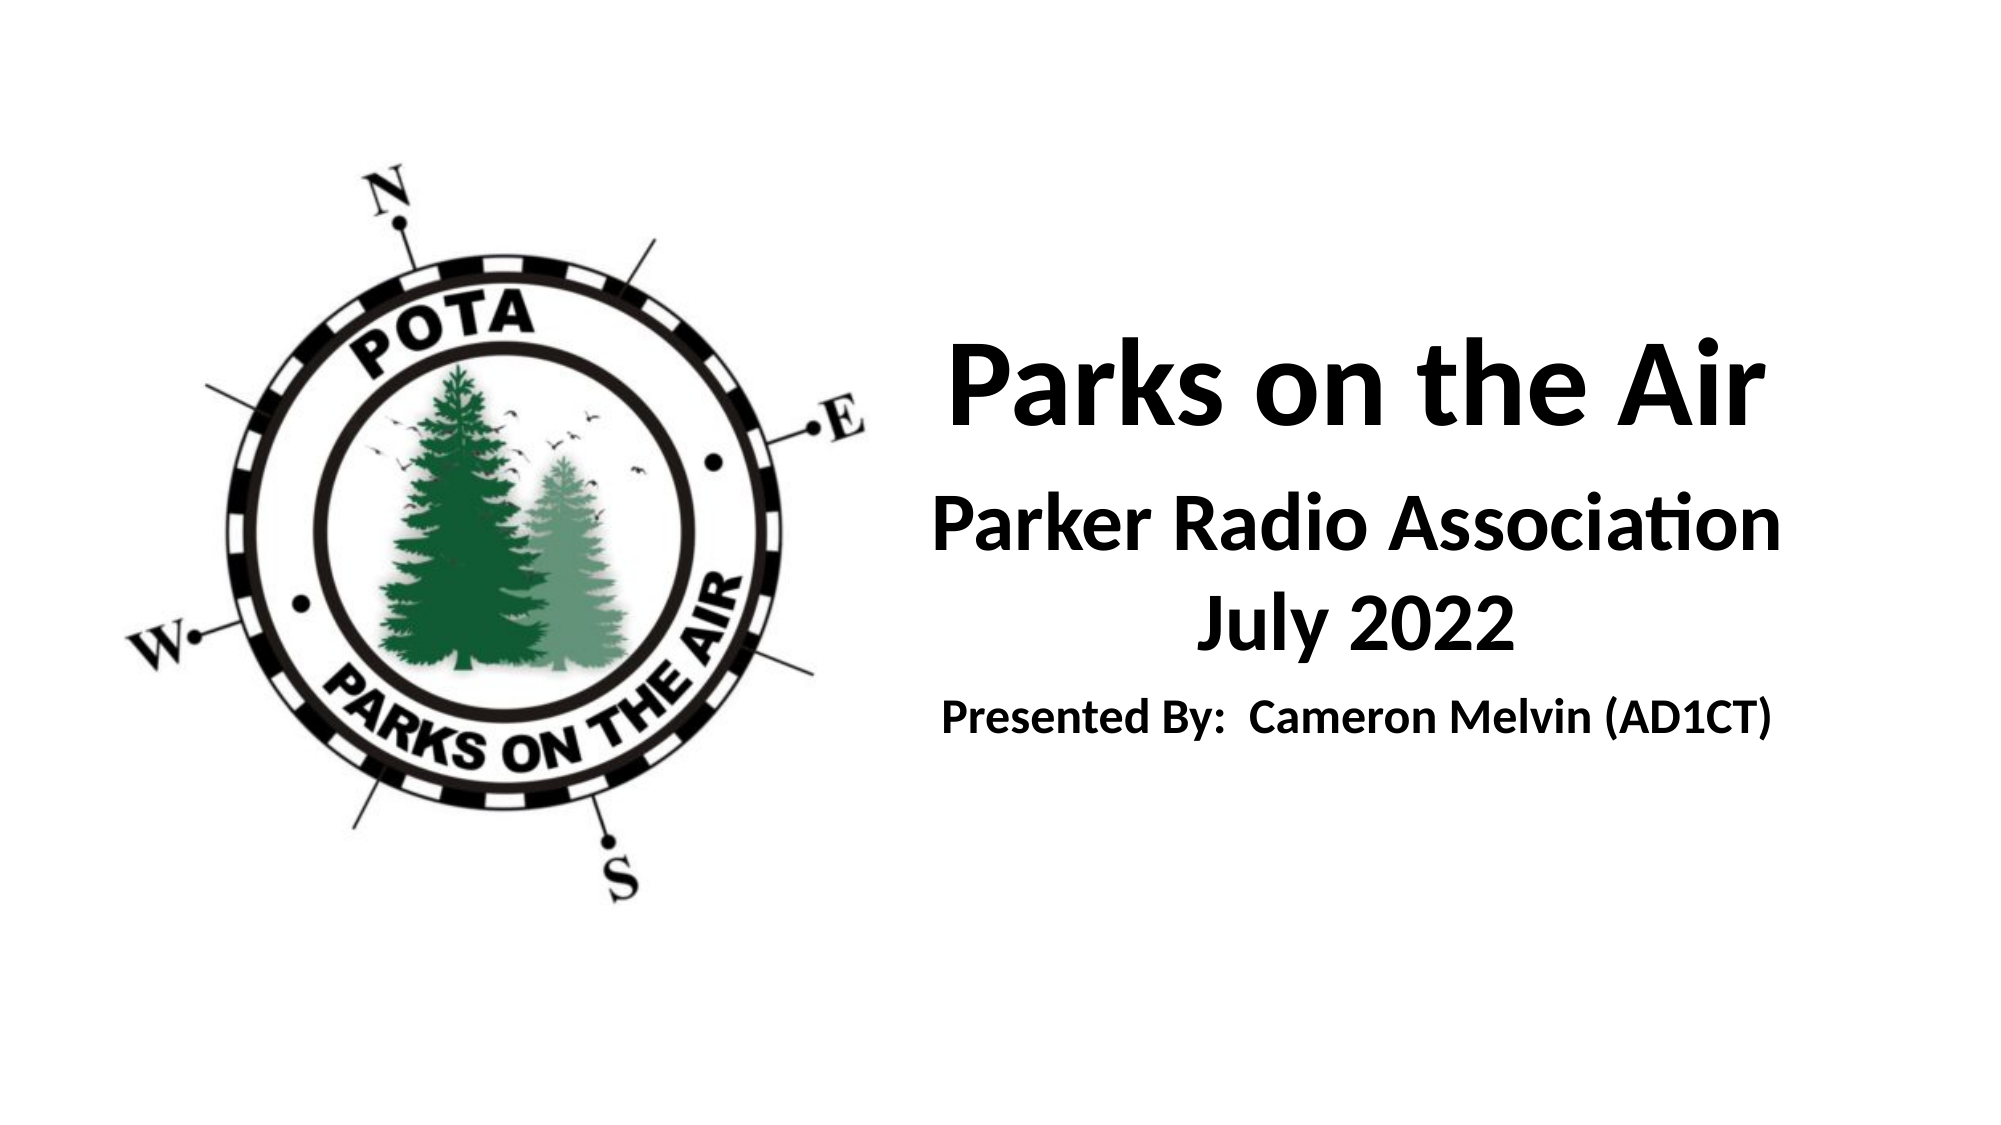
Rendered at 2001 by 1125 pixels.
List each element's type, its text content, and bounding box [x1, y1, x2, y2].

text_box Parker Radio Association July 2022 [920, 459, 1846, 675]
picture [98, 122, 920, 944]
text_box Presented By: Cameron Melvin (AD1CT) [920, 676, 1846, 752]
text_box Parks on the Air [920, 292, 1796, 458]
